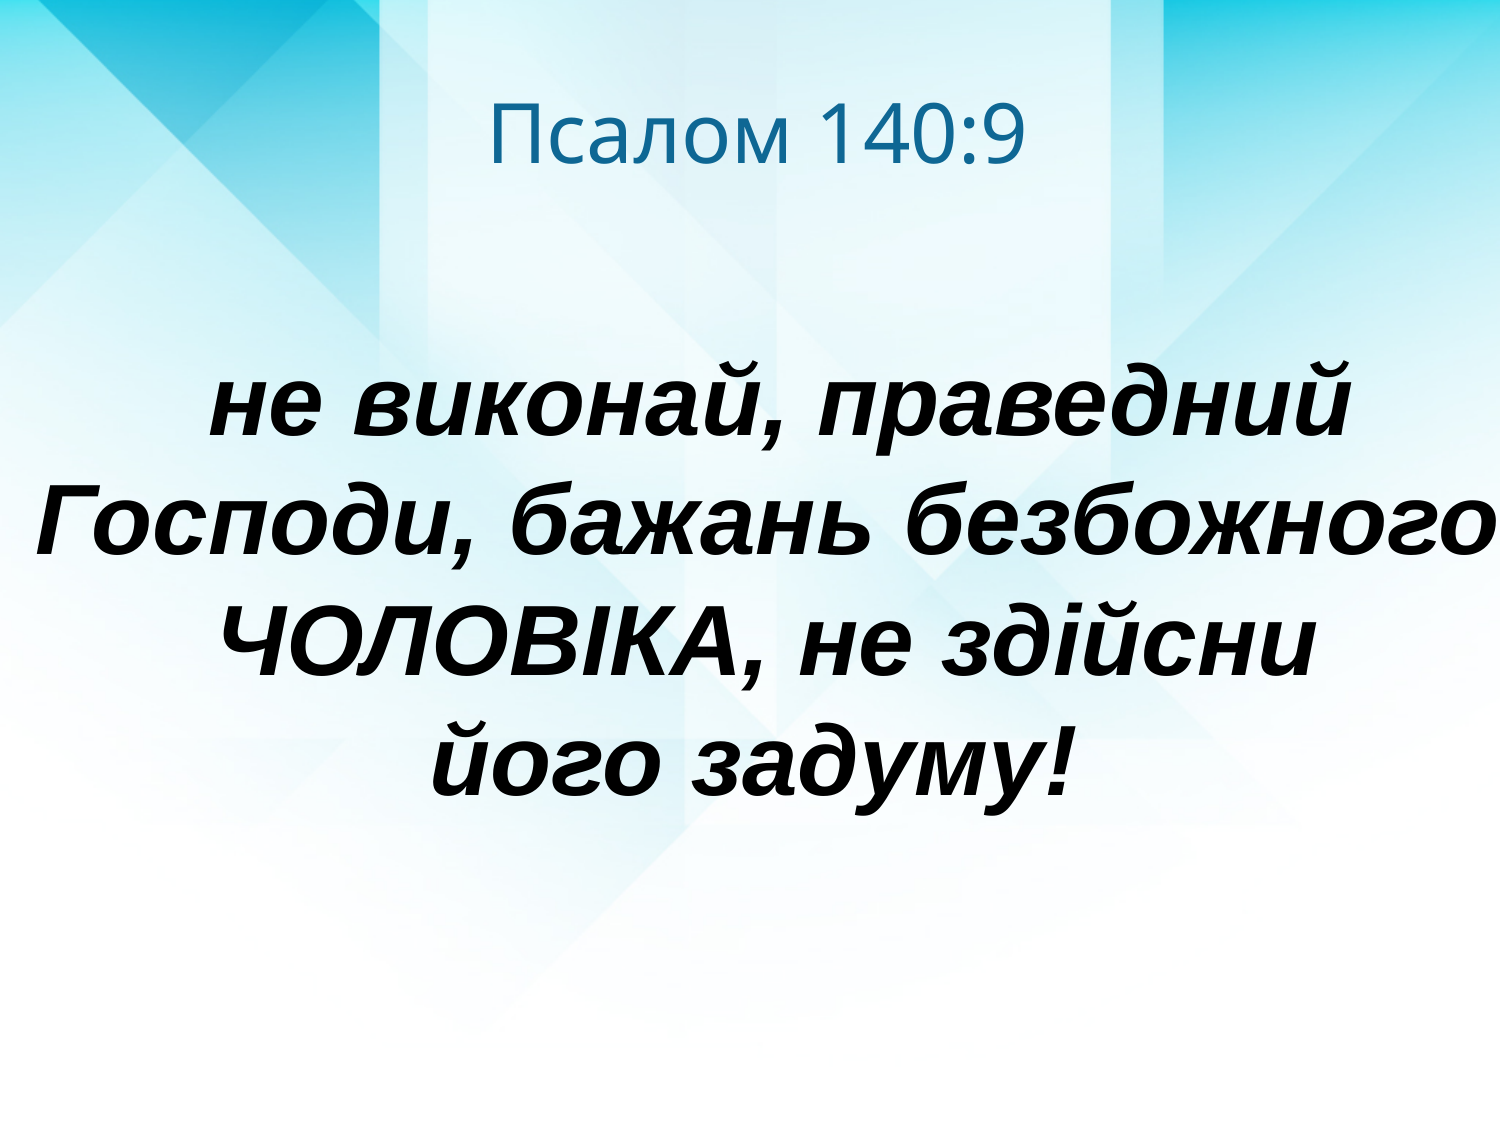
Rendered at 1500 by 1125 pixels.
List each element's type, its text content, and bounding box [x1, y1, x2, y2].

text_box не виконай, праведний Господи, бажань безбожного ЧОЛОВІКА, не здійсни його задуму! [17, 302, 1500, 823]
text_box Псалом 140:9 [88, 86, 1447, 188]
picture [0, 0, 1500, 1125]
